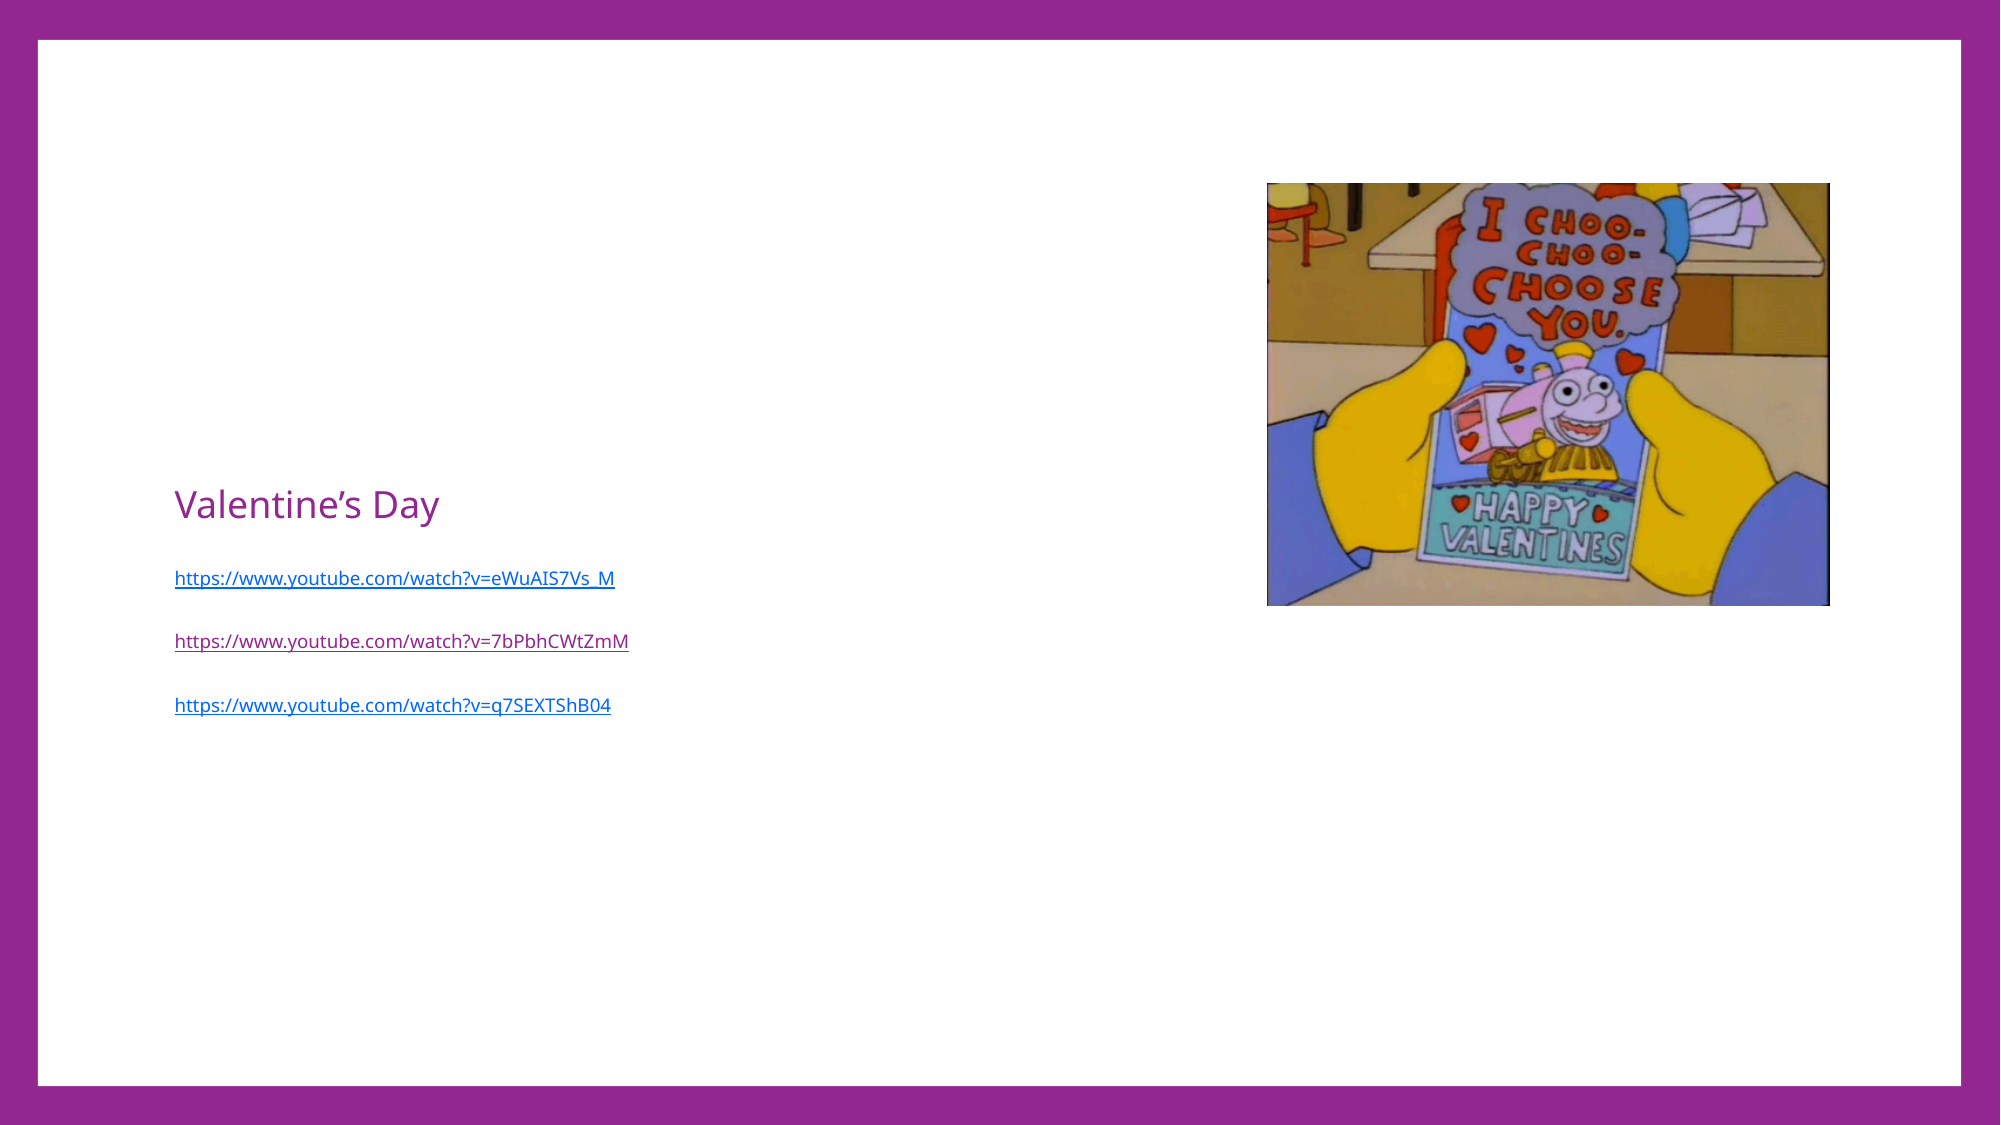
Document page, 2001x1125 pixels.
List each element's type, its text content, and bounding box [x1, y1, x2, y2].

picture [1266, 183, 1830, 606]
title Valentine’s Day https://www.youtube.com/watch?v=eWuAIS7Vs_M https://www.youtube.com/watch?v=7bPbhCWtZmM https://www.youtube.com/watch?v=q7SEXTShB04 [159, 477, 1780, 852]
